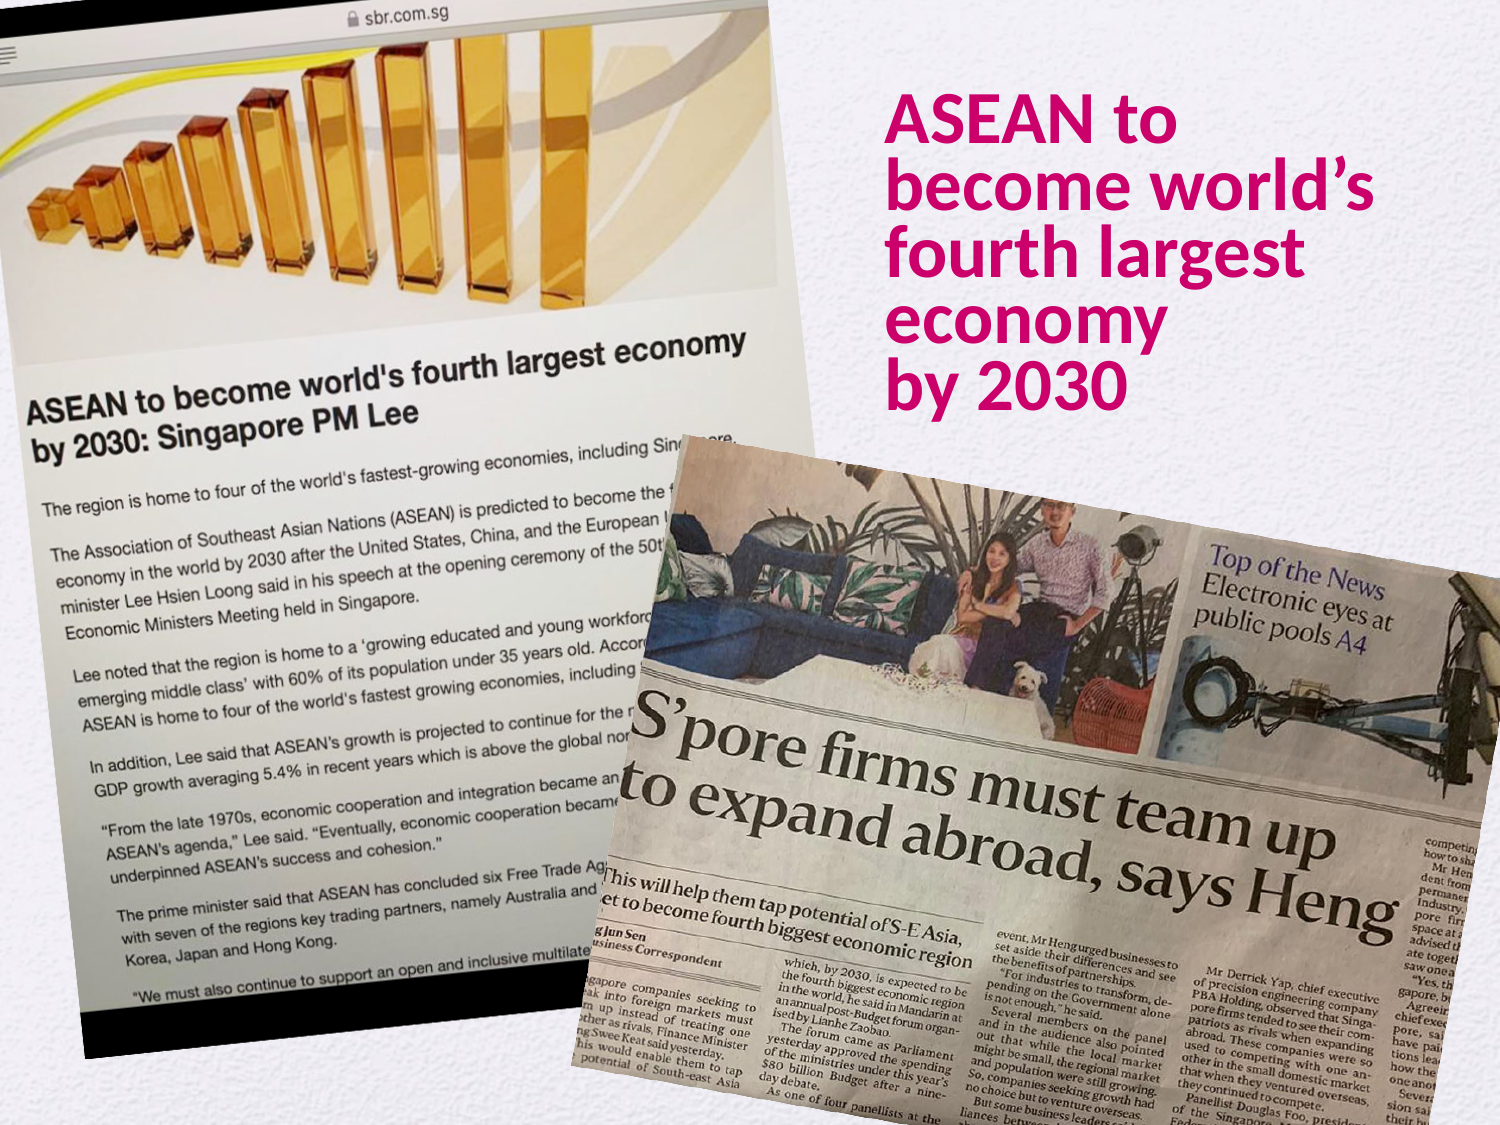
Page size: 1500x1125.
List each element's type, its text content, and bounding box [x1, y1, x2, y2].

picture [0, 0, 1500, 1125]
text_box ASEAN to become world’s fourth largest economy by 2030 [869, 347, 1479, 434]
